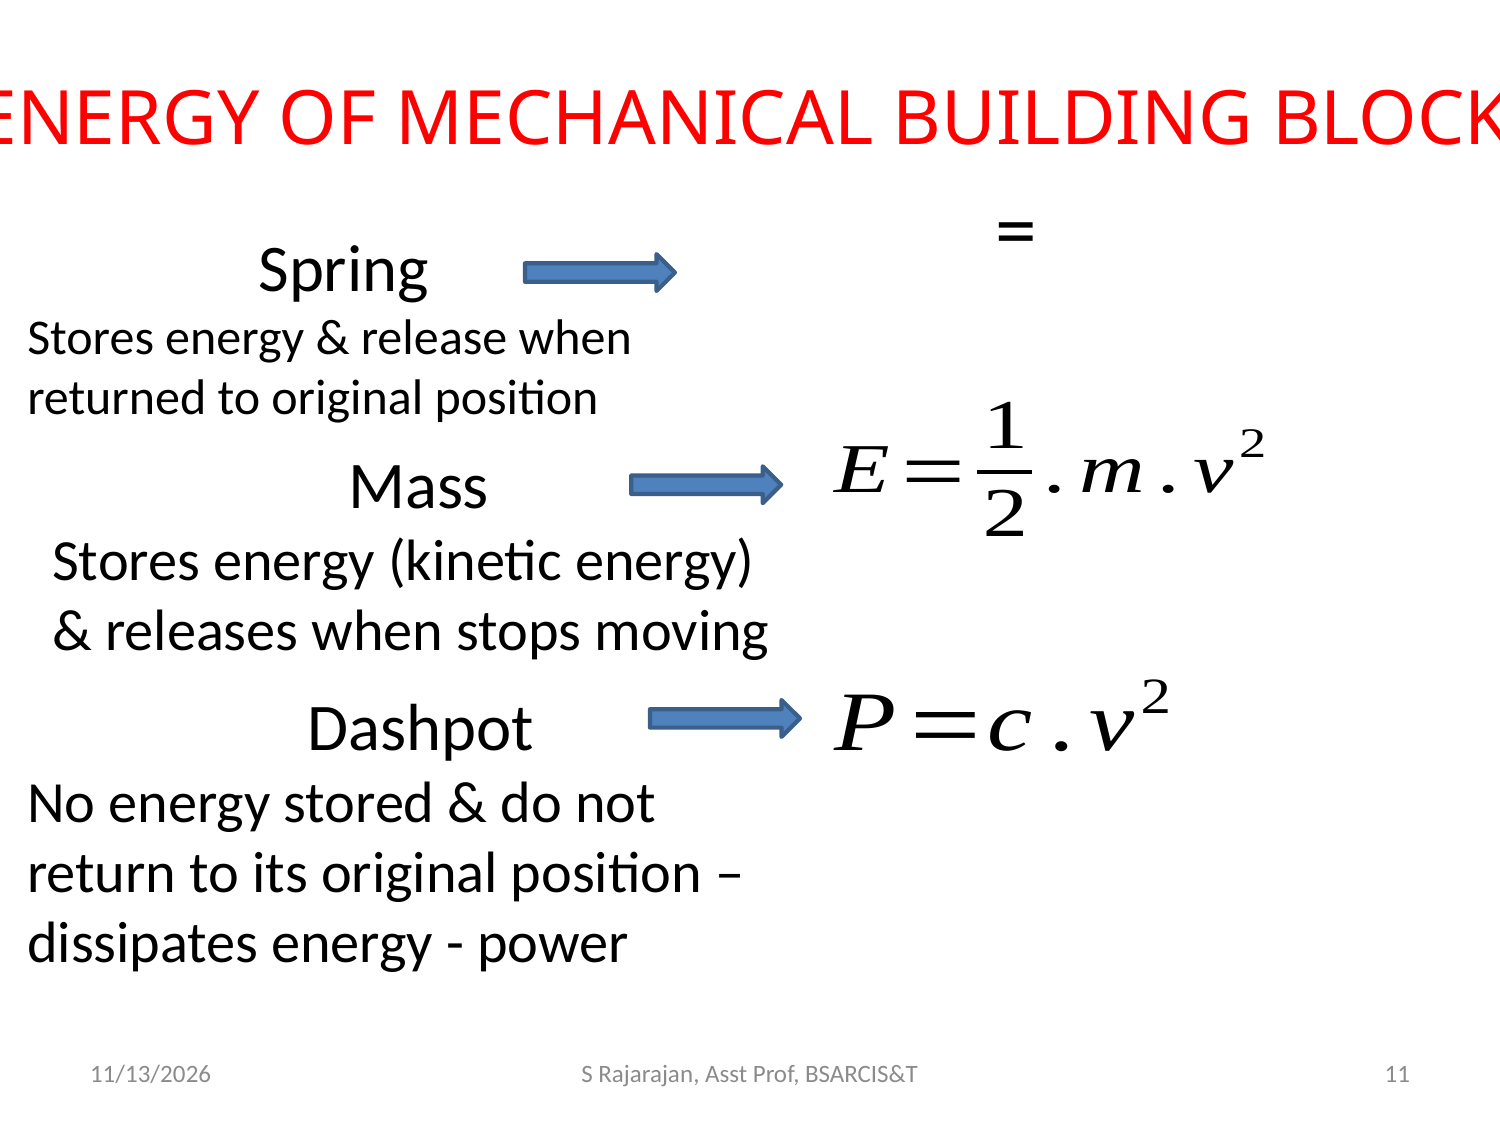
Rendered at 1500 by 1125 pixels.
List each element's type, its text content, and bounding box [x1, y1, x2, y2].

text_box Mass Stores energy (kinetic energy) & releases when stops moving [37, 434, 800, 670]
text_box [522, 252, 678, 293]
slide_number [75, 1042, 425, 1103]
text_box Spring Stores energy & release when returned to original position [12, 217, 675, 432]
text_box [629, 464, 784, 506]
slide_number 11 [1074, 1042, 1425, 1103]
title ENERGY OF MECHANICAL BUILDING BLOCK [0, 137, 1500, 213]
footer S Rajarajan, Asst Prof, BSARCIS&T [512, 1042, 988, 1103]
text_box Dashpot No energy stored & do not return to its original position – dissipates energy - power [12, 676, 829, 982]
text_box [647, 698, 803, 739]
text_box [112, 212, 1450, 438]
